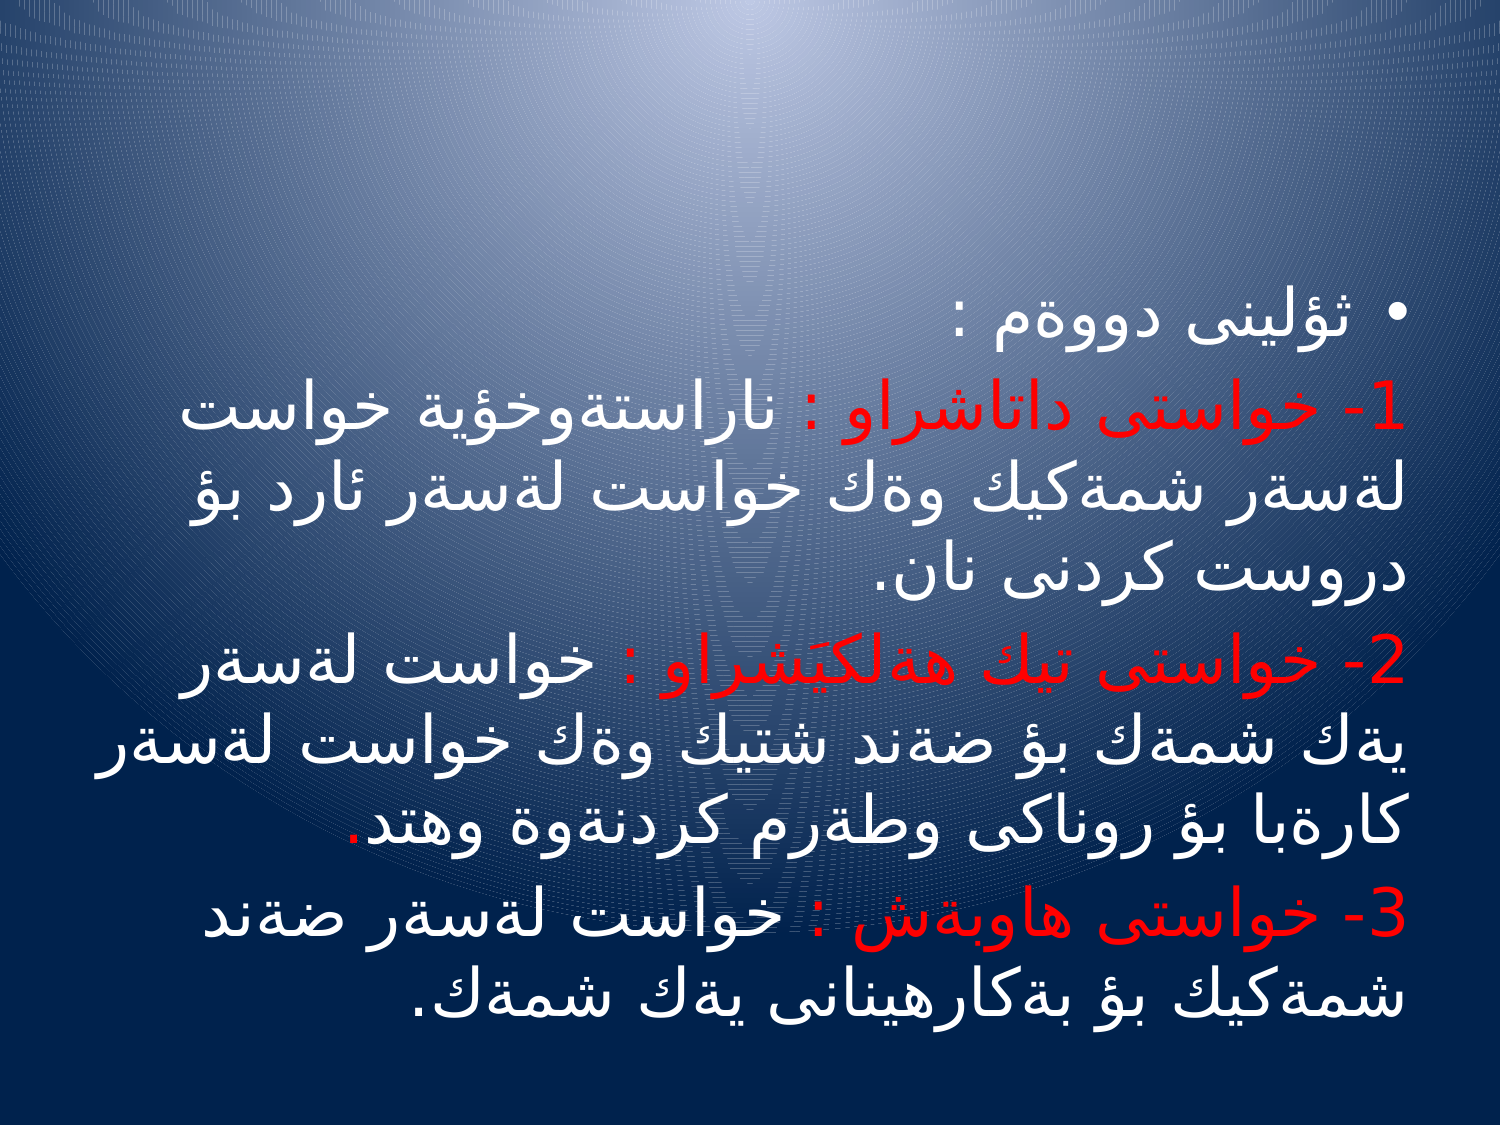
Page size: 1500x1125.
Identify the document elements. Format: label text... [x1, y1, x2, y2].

list ثؤلينى دووةم : 1- خواستى داتاشراو : ناراستةوخؤية خواست لةسةر شمةكيك وةك خواست لةسةر ئارد بؤ دروست كردنى نان. 2- خواستى تيك هةلكيَشراو : خواست لةسةر يةك شمةك بؤ ضةند شتيك وةك خواست لةسةر كارةبا بؤ روناكى وطةرم كردنةوة وهتد. 3- خواستى هاوبةش : خواست لةسةر ضةند شمةكيك بؤ بةكارهينانى يةك شمةك. [75, 262, 1425, 1005]
